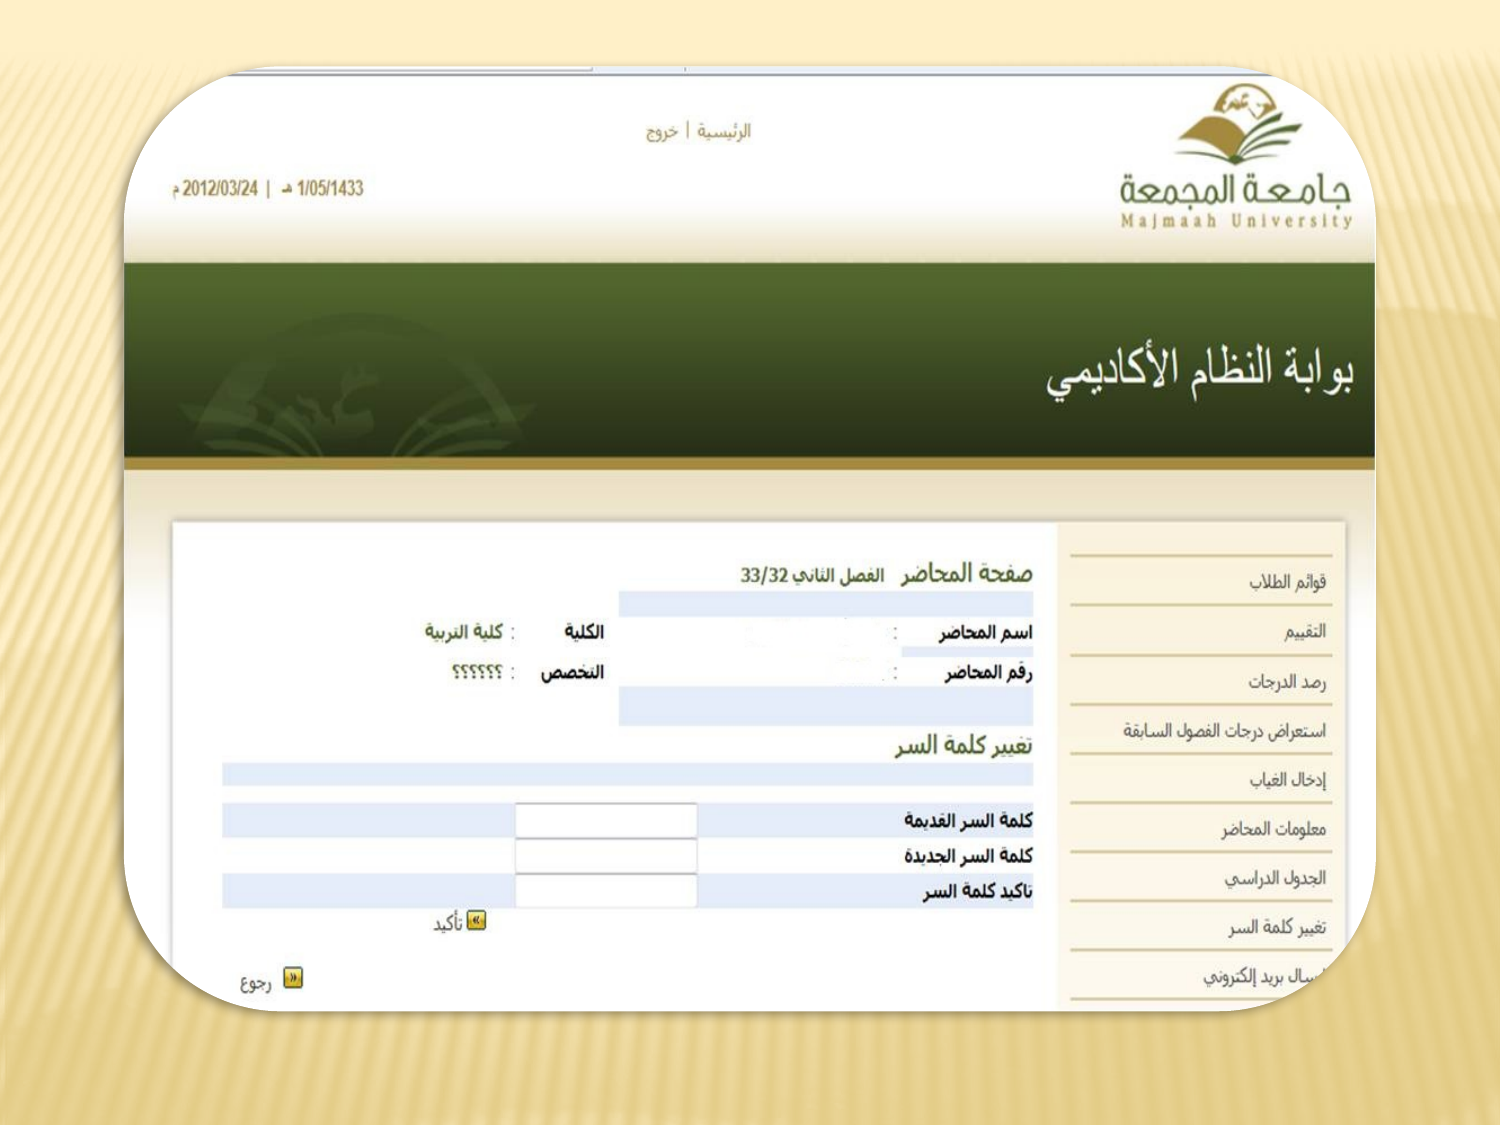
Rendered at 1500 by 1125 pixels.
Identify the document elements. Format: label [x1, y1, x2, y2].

picture [123, 65, 1377, 1012]
